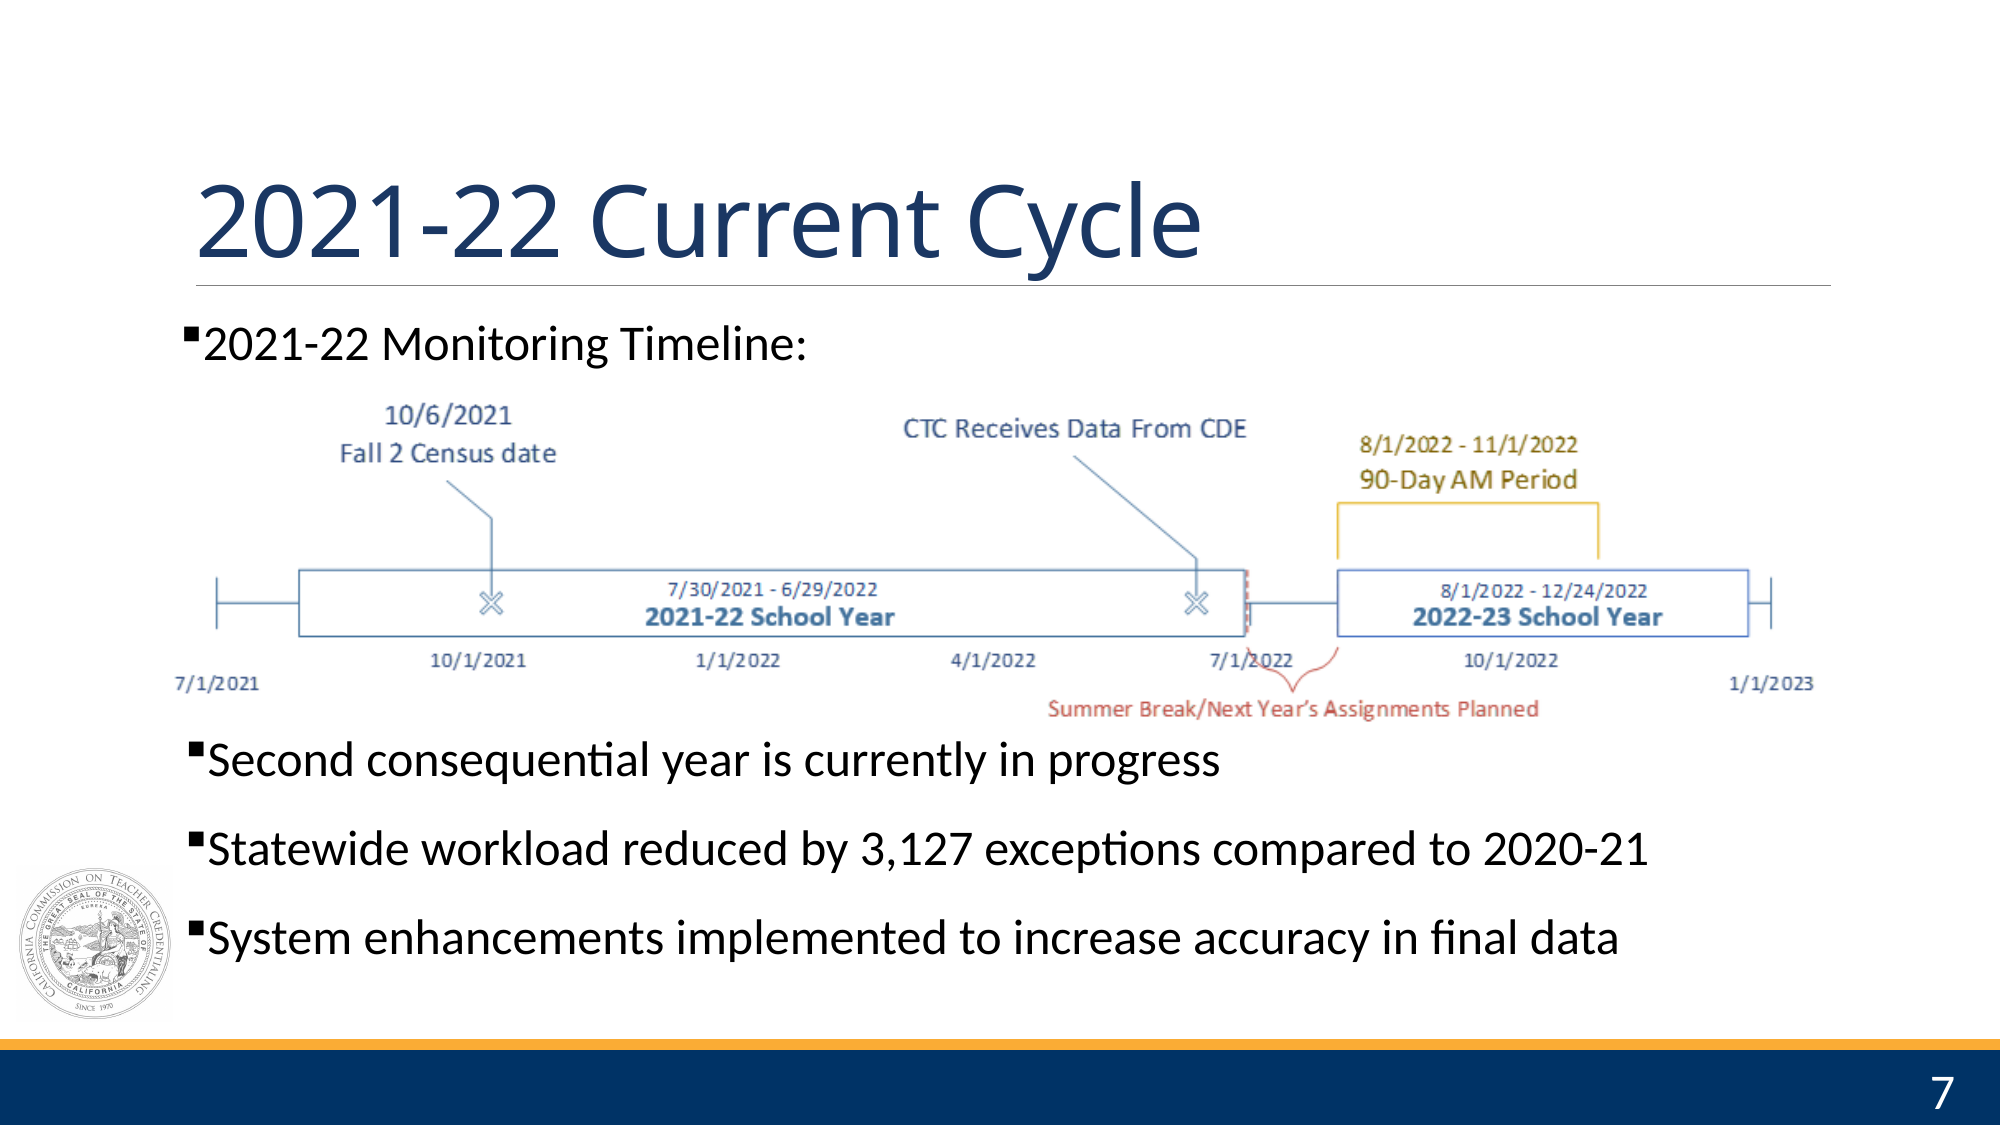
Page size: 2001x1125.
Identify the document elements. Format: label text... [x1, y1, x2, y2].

list 2021-22 Monitoring Timeline: [180, 302, 1830, 379]
slide_number 7 [1755, 1059, 1971, 1120]
title 2021-22 Current Cycle [180, 47, 1830, 285]
text_box Second consequential year is currently in progress Statewide workload reduced by 3,127 exceptions compared to 2020-21 System enhancements implemented to increase accuracy in final data [170, 743, 1830, 972]
picture [169, 389, 1821, 736]
